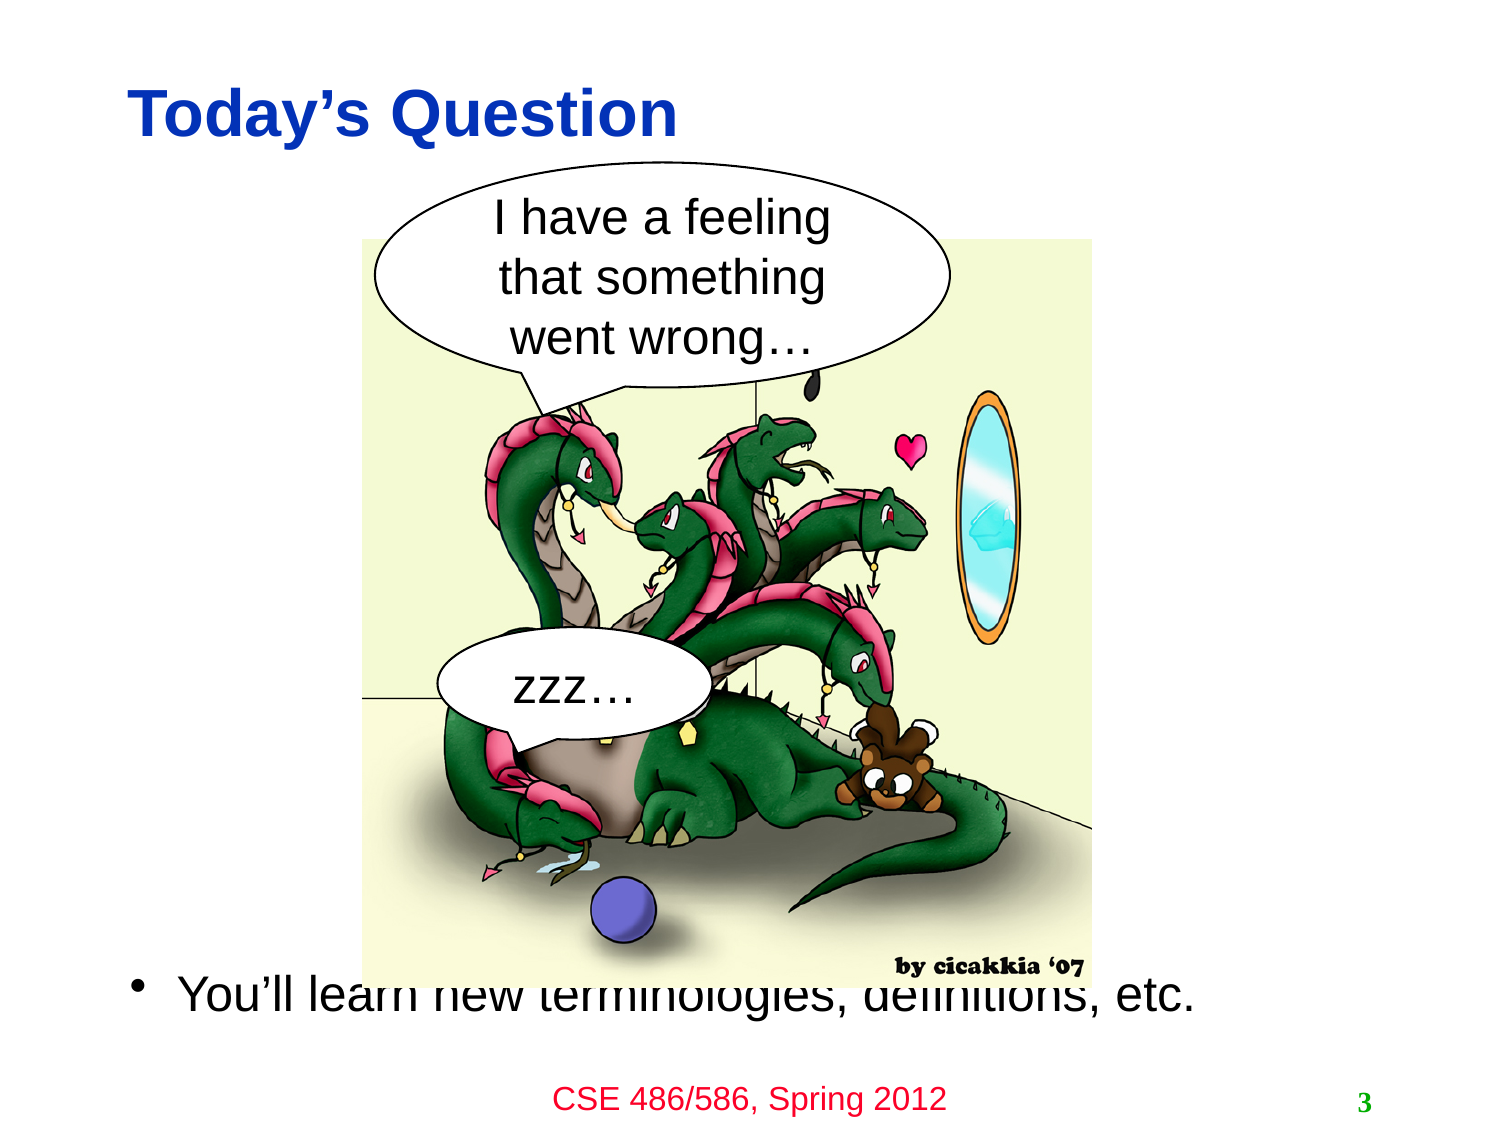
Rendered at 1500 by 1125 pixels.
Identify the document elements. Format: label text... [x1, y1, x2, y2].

slide_number 3 [1074, 1076, 1388, 1125]
text_box I have a feeling that something went wrong… [391, 162, 934, 237]
title Today’s Question [112, 53, 1310, 176]
list You’ll learn new terminologies, definitions, etc. [114, 195, 1376, 1005]
picture [362, 239, 1092, 988]
